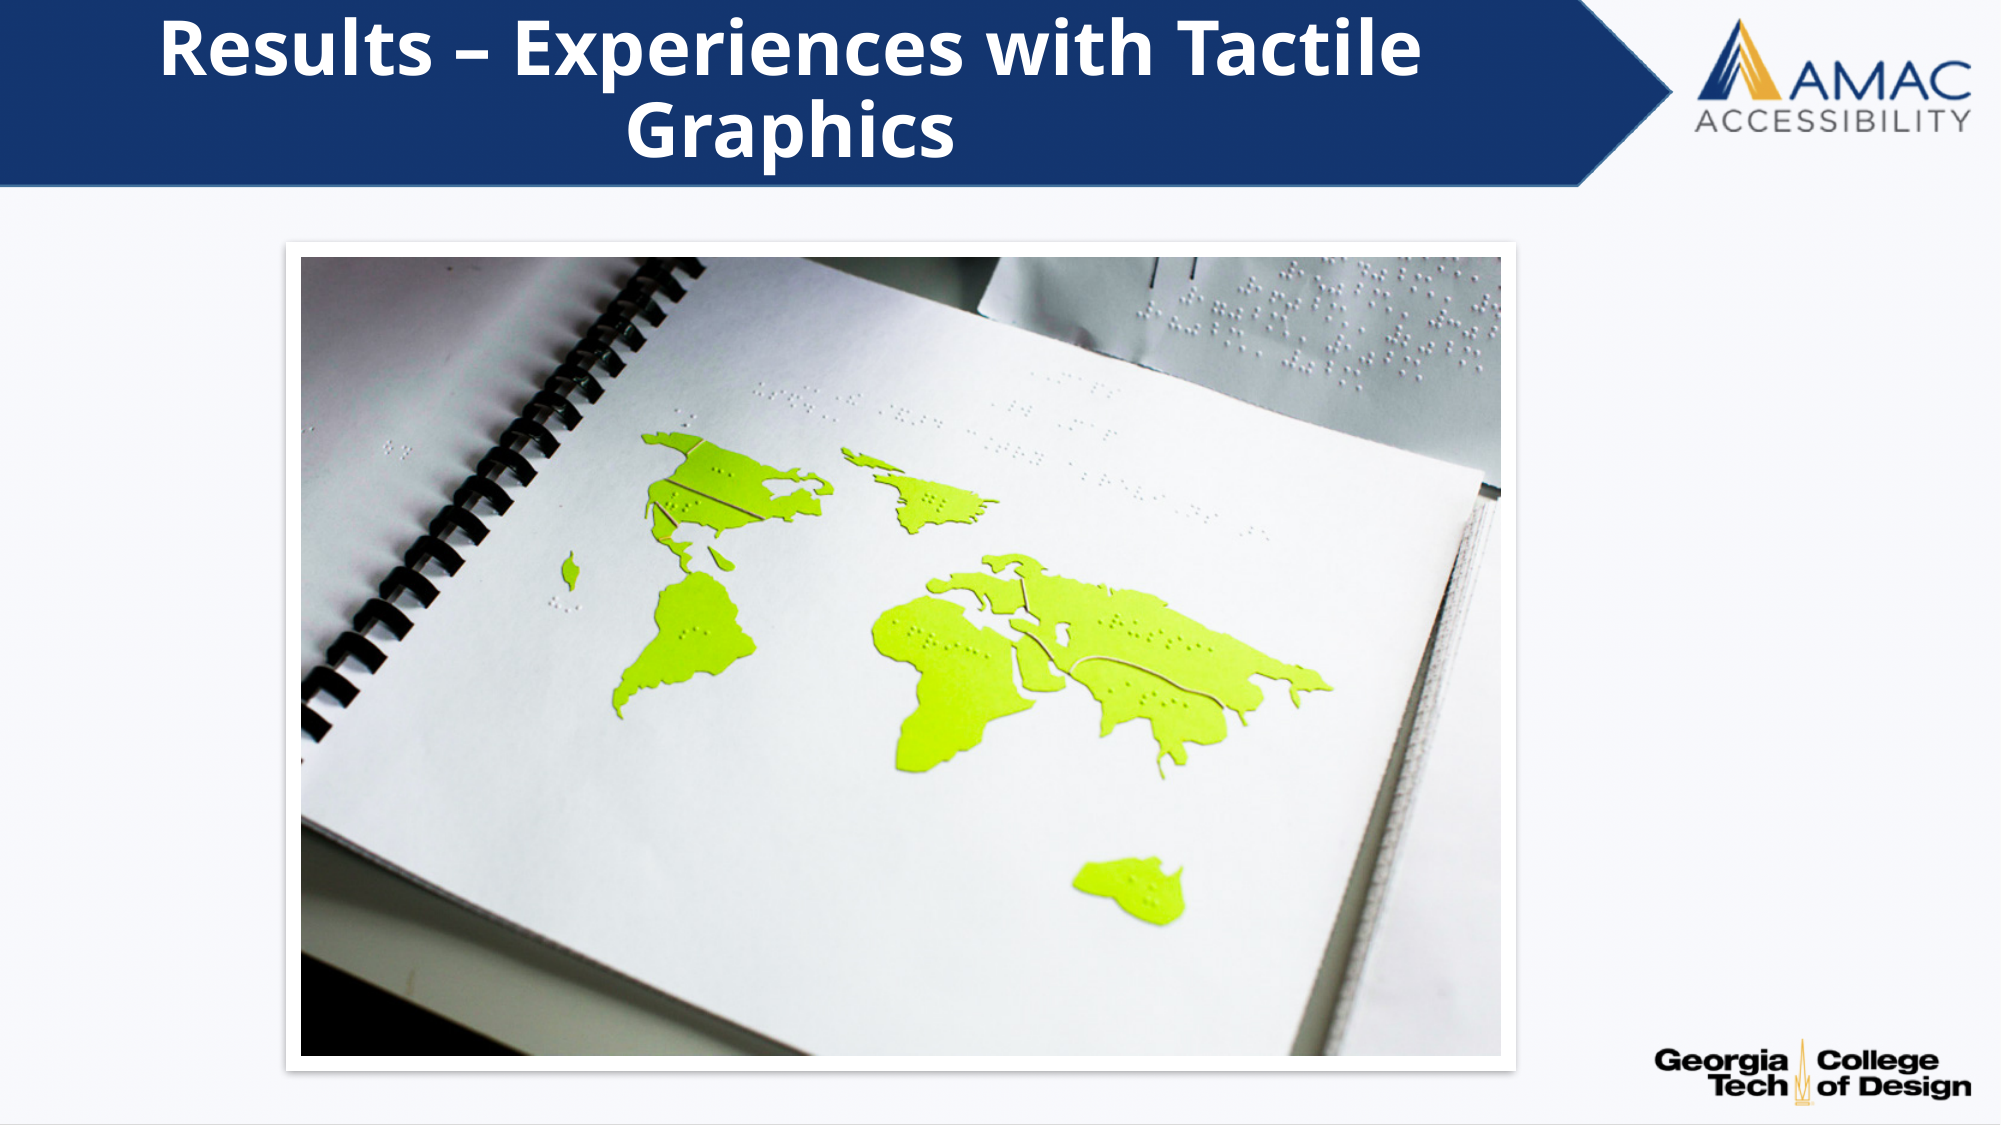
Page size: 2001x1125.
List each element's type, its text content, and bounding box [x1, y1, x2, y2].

title Results – Experiences with Tactile Graphics [40, 1, 1541, 183]
picture [0, 0, 2001, 1125]
